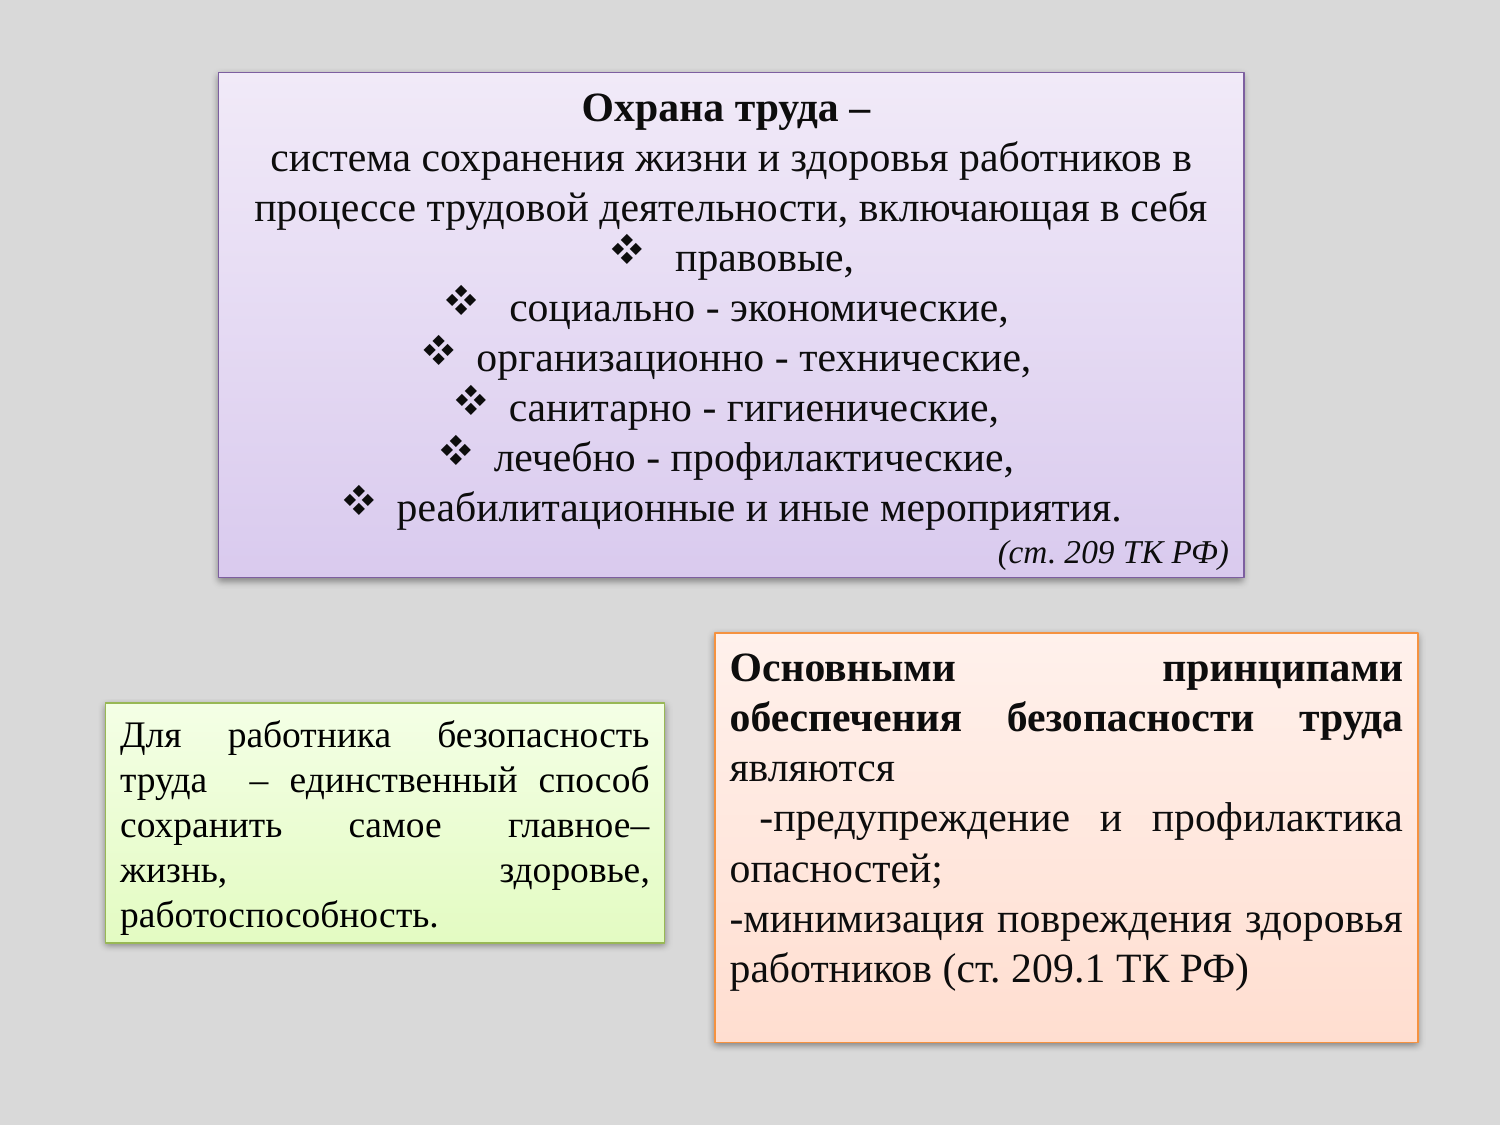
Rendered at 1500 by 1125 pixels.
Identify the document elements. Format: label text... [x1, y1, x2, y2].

text_box Для работника безопасность труда – единственный способ сохранить самое главное– жизнь, здоровье, работоспособность. [105, 702, 665, 944]
text_box Охрана труда – система сохранения жизни и здоровья работников в процессе трудовой деятельности, включающая в себя правовые, социально - экономические, организационно - технические, санитарно - гигиенические, лечебно - профилактические, реабилитационные и иные мероприятия. (ст. 209 ТК РФ) [218, 72, 1245, 578]
text_box Основными принципами обеспечения безопасности труда являются -предупреждение и профилактика опасностей; -минимизация повреждения здоровья работников (ст. 209.1 ТК РФ) [714, 632, 1419, 1043]
